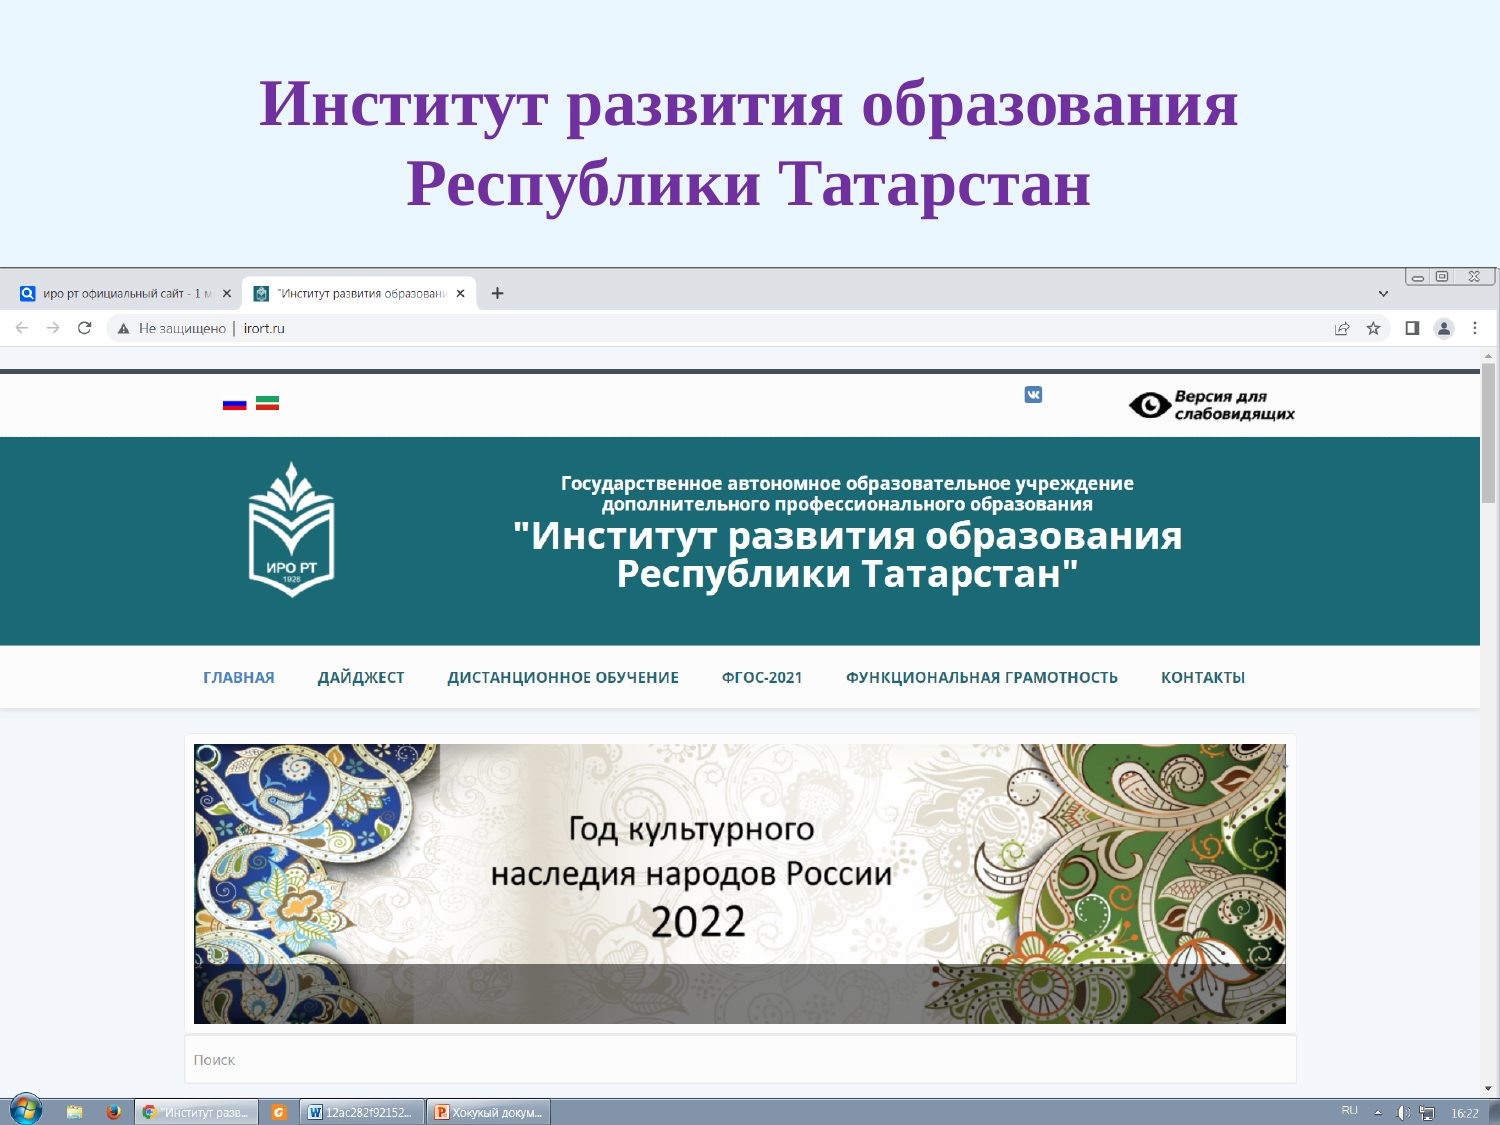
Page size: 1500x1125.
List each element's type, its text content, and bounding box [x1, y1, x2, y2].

picture [0, 266, 1500, 1125]
title Институт развития образования Республики Татарстан [75, 45, 1425, 233]
